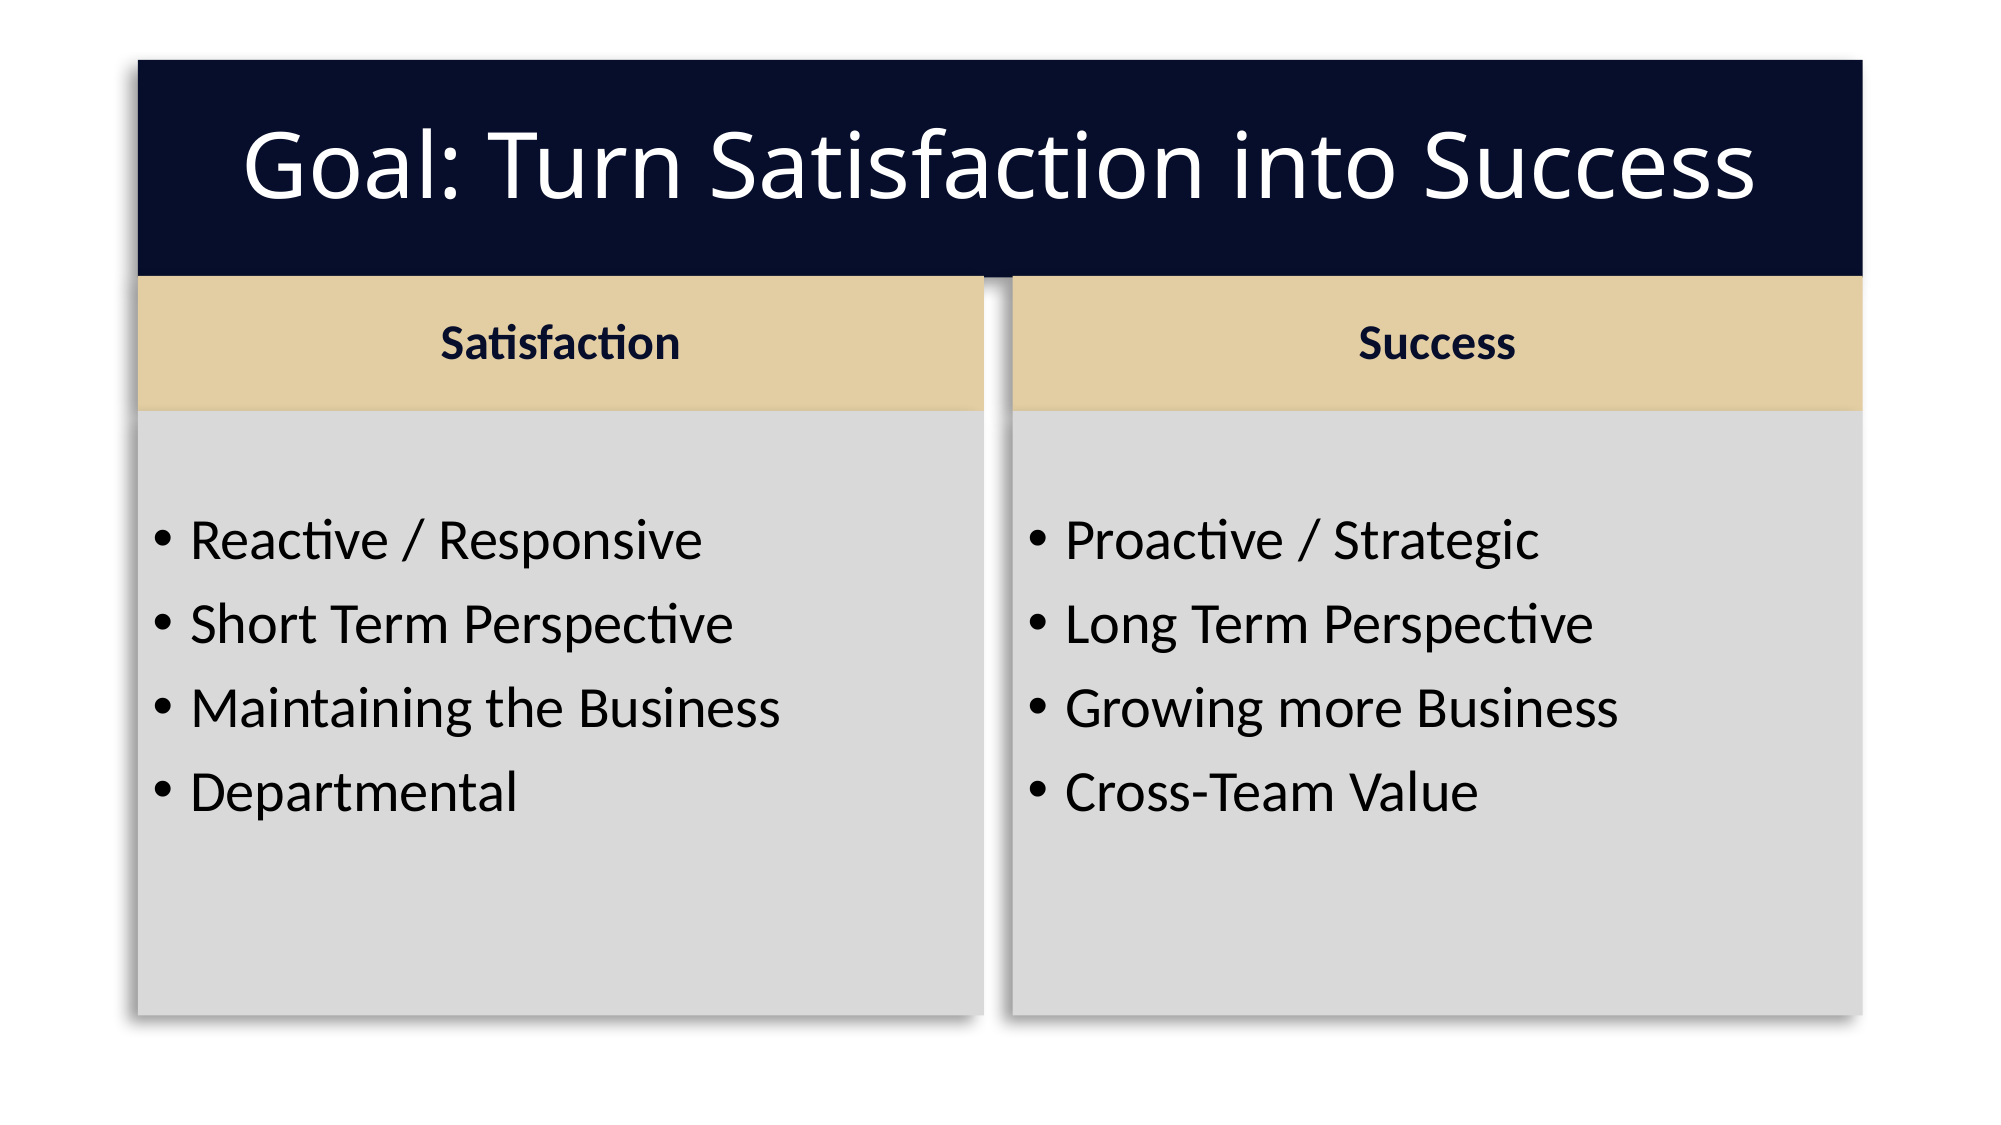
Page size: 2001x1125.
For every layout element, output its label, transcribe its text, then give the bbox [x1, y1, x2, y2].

list Satisfaction [137, 275, 984, 410]
list Proactive / Strategic Long Term Perspective Growing more Business Cross-Team Value [1012, 410, 1863, 1016]
list Reactive / Responsive Short Term Perspective Maintaining the Business Departmental [137, 410, 984, 1016]
title Goal: Turn Satisfaction into Success [137, 59, 1863, 278]
list Success [1012, 275, 1863, 410]
